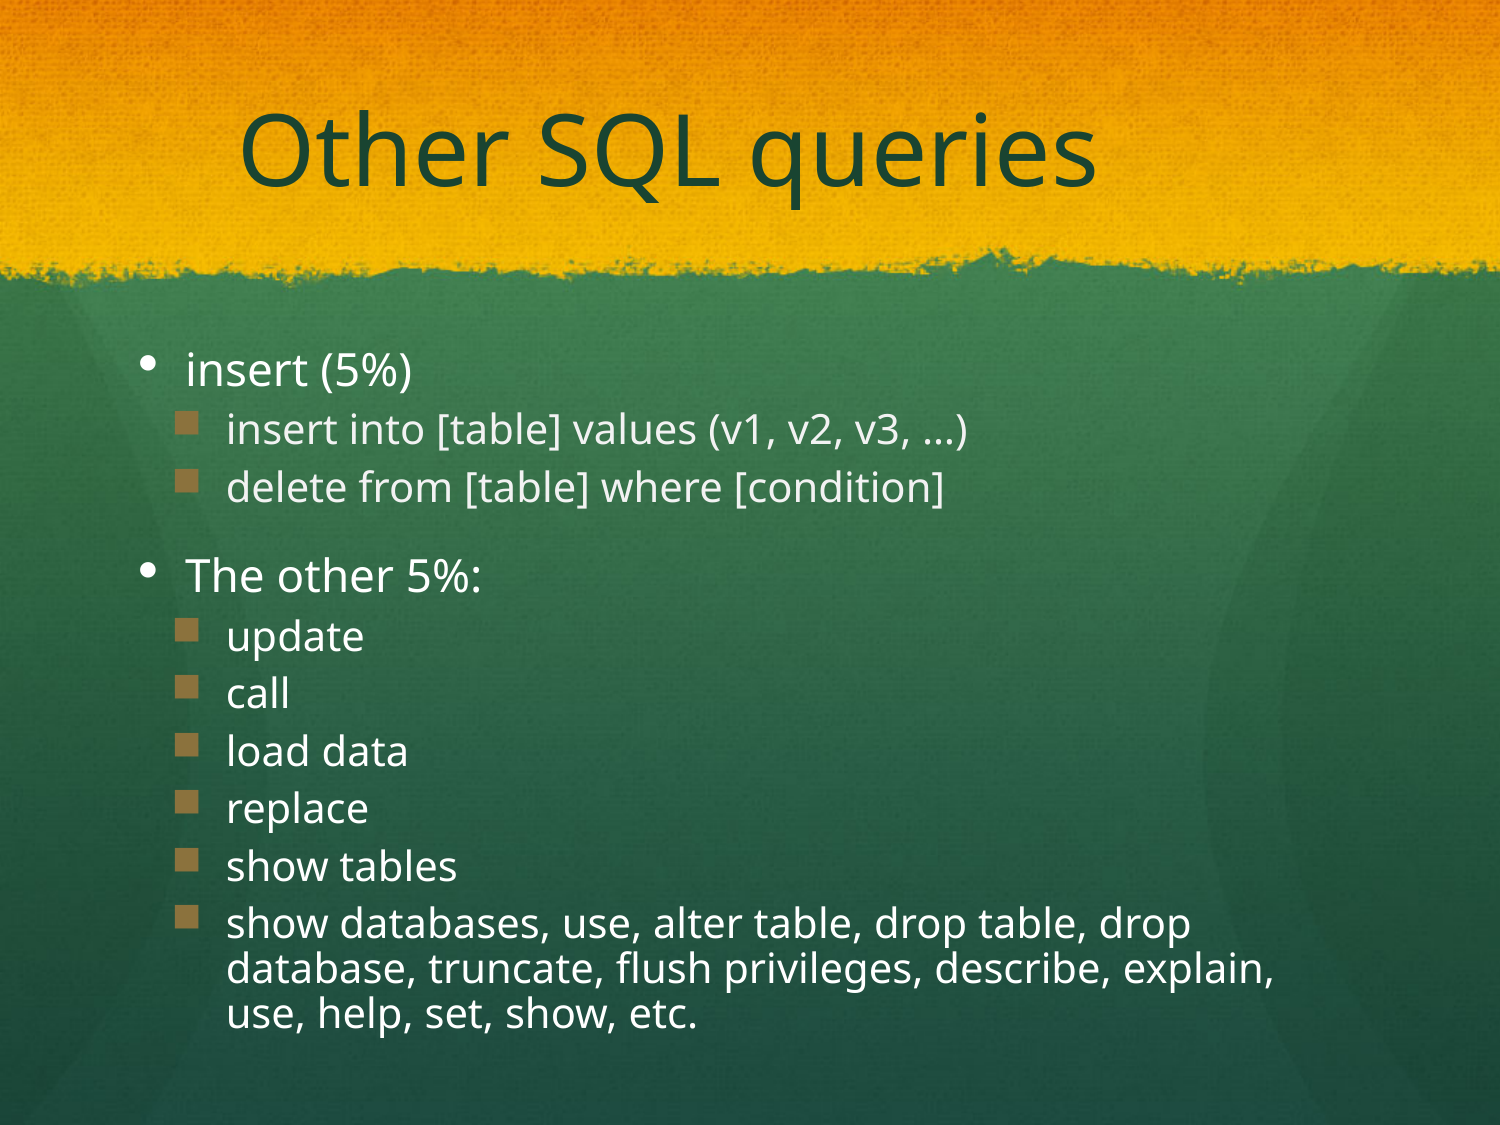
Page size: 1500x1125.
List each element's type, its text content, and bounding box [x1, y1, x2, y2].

list insert (5%) insert into [table] values (v1, v2, v3, …) delete from [table] where [condition] The other 5%: update call load data replace show tables show databases, use, alter table, drop table, drop database, truncate, flush privileges, describe, explain, use, help, set, show, etc. [125, 339, 1375, 1099]
title Other SQL queries [75, 52, 1263, 241]
picture [0, 0, 1500, 1125]
